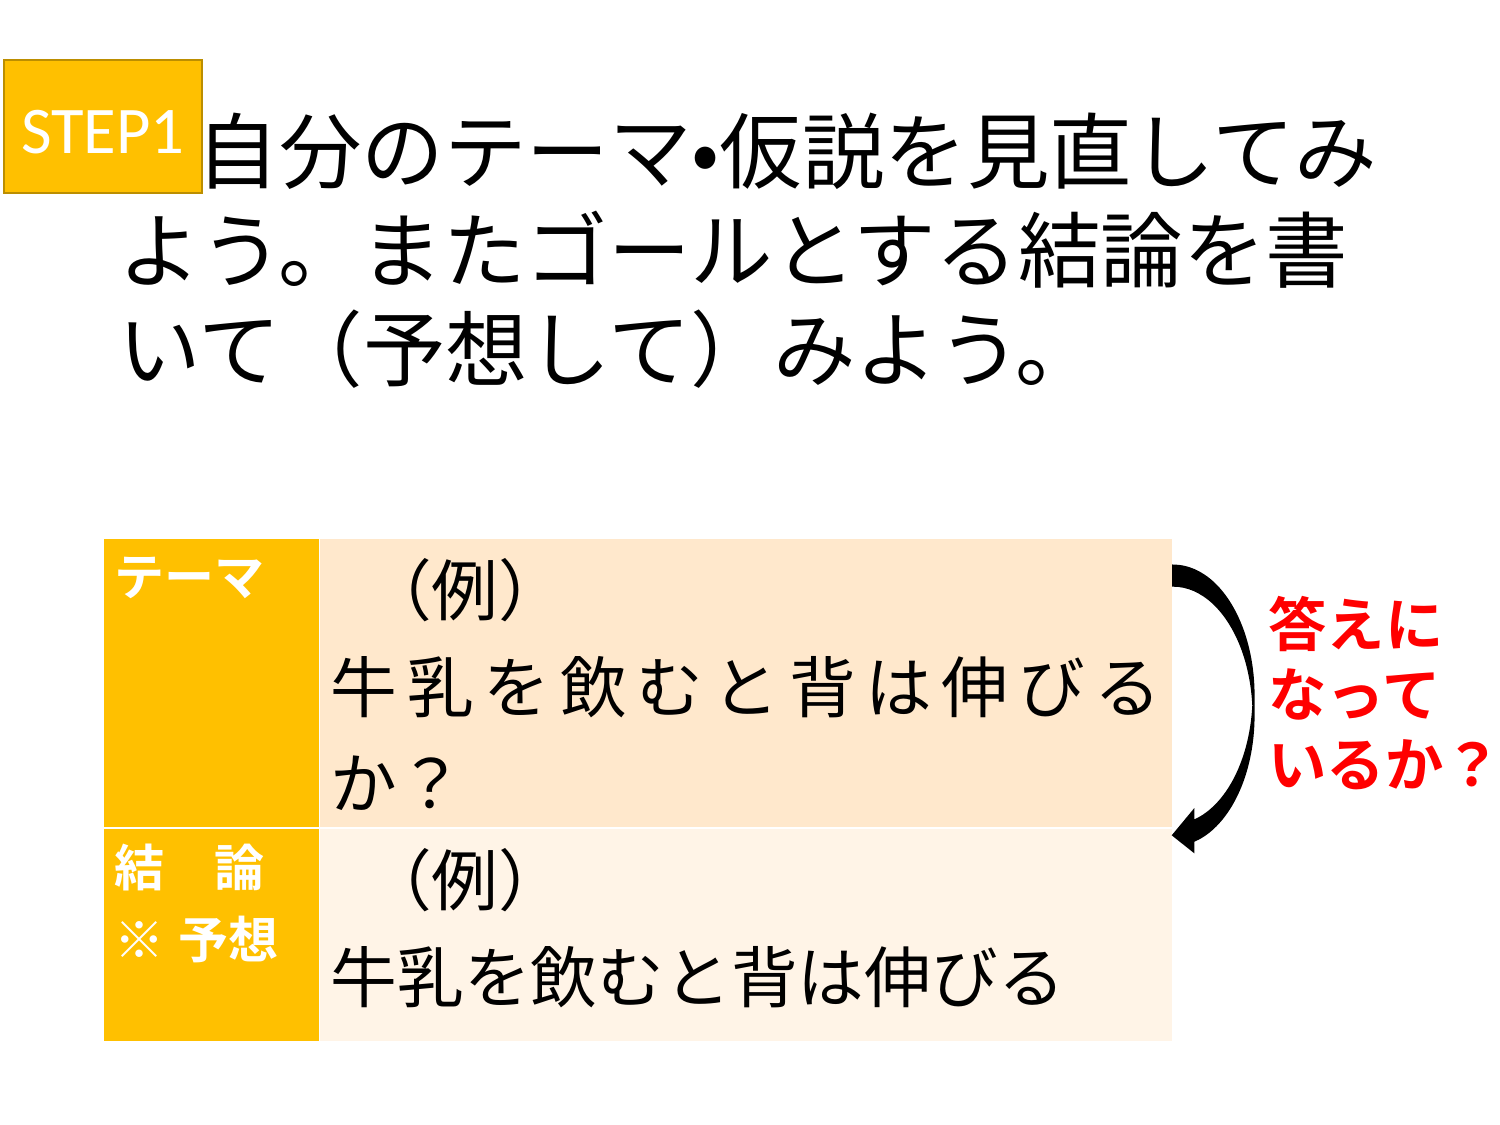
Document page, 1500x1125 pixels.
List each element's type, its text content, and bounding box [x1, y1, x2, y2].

table_header （例） 牛乳を飲むと背は伸びるか？ [320, 539, 1172, 827]
table_cell （例） 牛乳を飲むと背は伸びる [320, 829, 1172, 1041]
title 自分のテーマ・仮説を見直してみよう。またゴールとする結論を書いて（予想して）みよう。 [103, 59, 1397, 438]
text_box [1171, 564, 1253, 854]
table_cell 結 論 ※予想 [104, 829, 319, 1041]
text_box STEP1 [3, 59, 203, 194]
table_header テーマ [104, 539, 319, 827]
text_box 答えに なって いるか？ [1253, 580, 1500, 806]
